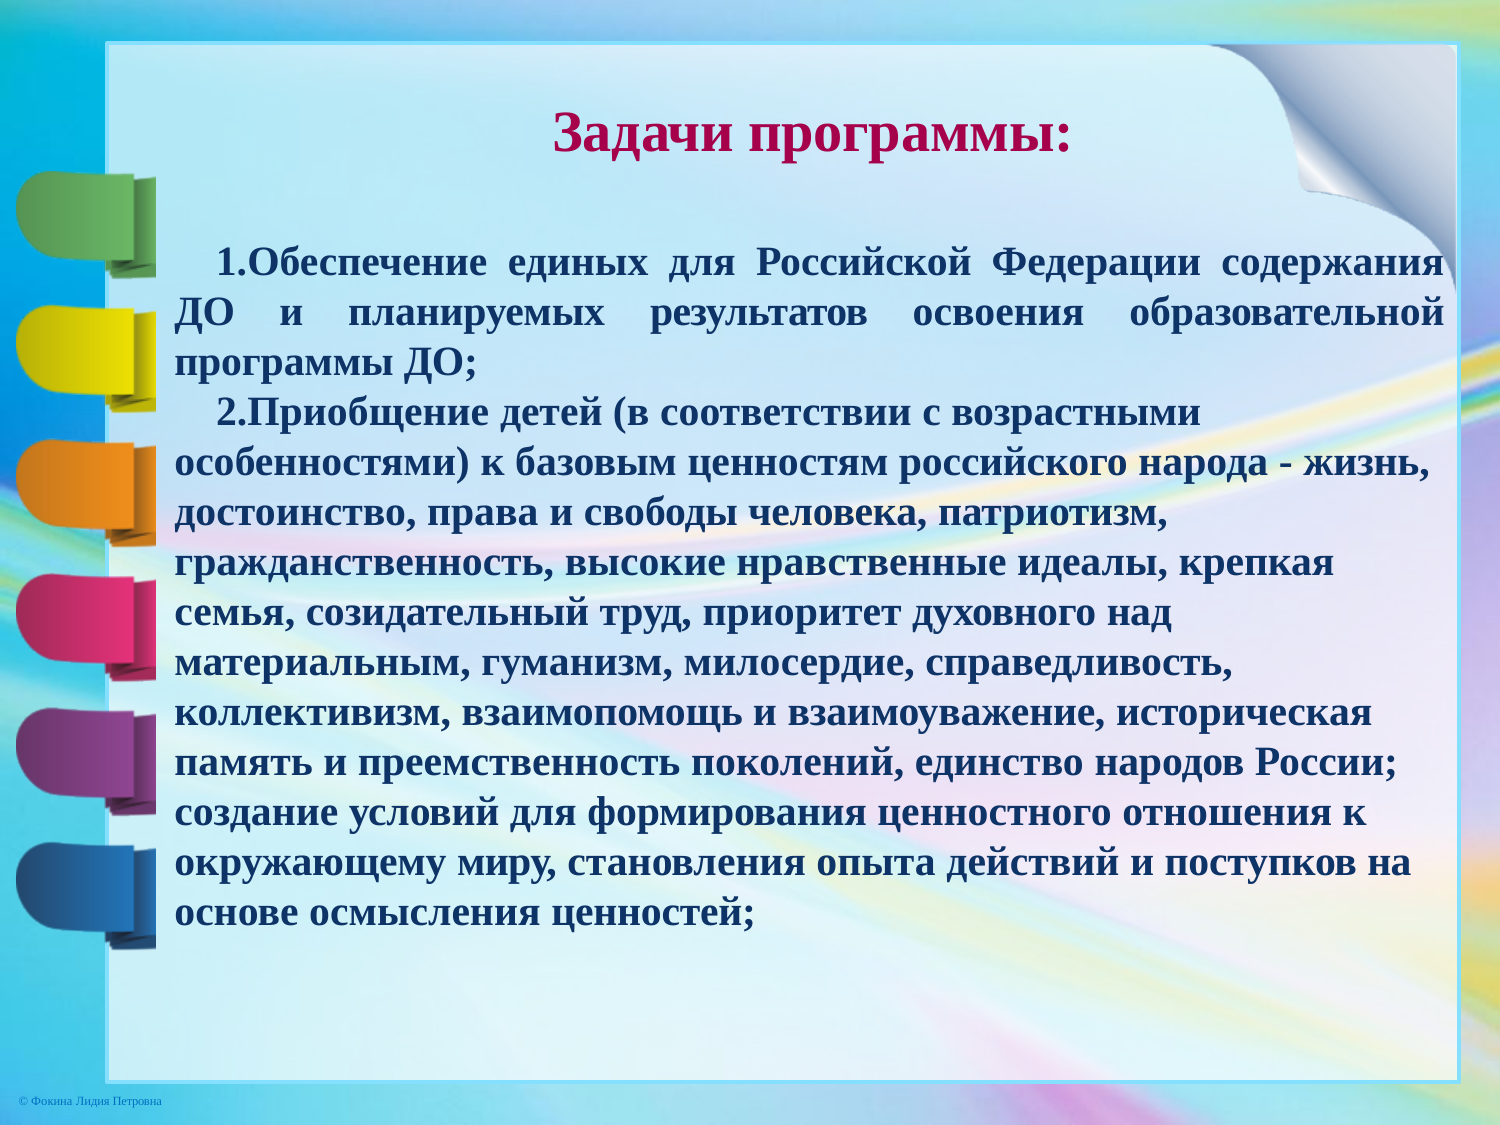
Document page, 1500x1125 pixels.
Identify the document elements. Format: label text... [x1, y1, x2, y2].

text_box Обеспечение единых для Российской Федерации содержания ДО и планируемых результатов освоения образовательной программы ДО; Приобщение детей (в соответствии с возрастными особенностями) к базовым ценностям российского народа - жизнь, достоинство, права и свободы человека, патриотизм, гражданственность, высокие нравственные идеалы, крепкая семья, созидательный труд, приоритет духовного над материальным, гуманизм, милосердие, справедливость, коллективизм, взаимопомощь и взаимоуважение, историческая память и преемственность поколений, единство народов России; создание условий для формирования ценностного отношения к окружающему миру, становления опыта действий и поступков на основе осмысления ценностей; [172, 231, 1445, 935]
footer © Фокина Лидия Петровна [16, 1092, 166, 1125]
picture [0, 0, 1500, 1125]
title Задачи программы: [235, 48, 1265, 231]
